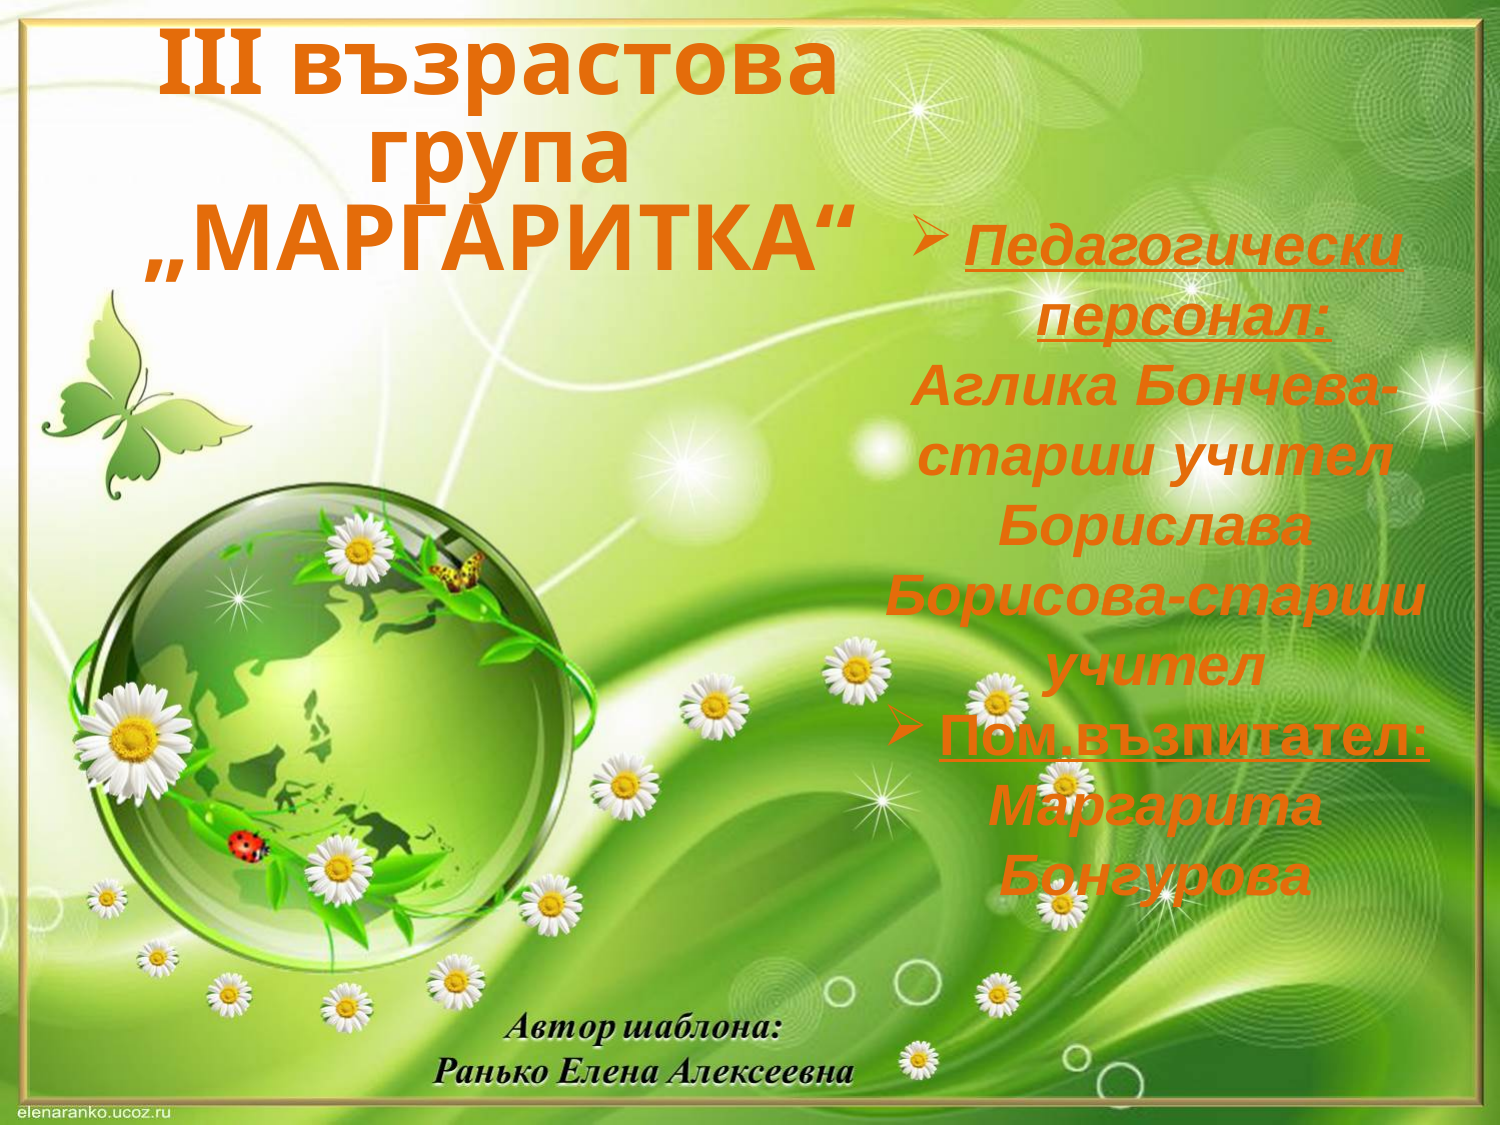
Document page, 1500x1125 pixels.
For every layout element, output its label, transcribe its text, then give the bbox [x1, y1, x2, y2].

picture [0, 0, 1500, 1125]
text_box III възрастова група „МАРГАРИТКА“ [24, 37, 975, 275]
text_box Педагогически персонал: Аглика Бончева-старши учител Борислава Борисова-старши учител Пом.възпитател: Маргарита Бонгурова [849, 199, 1463, 963]
